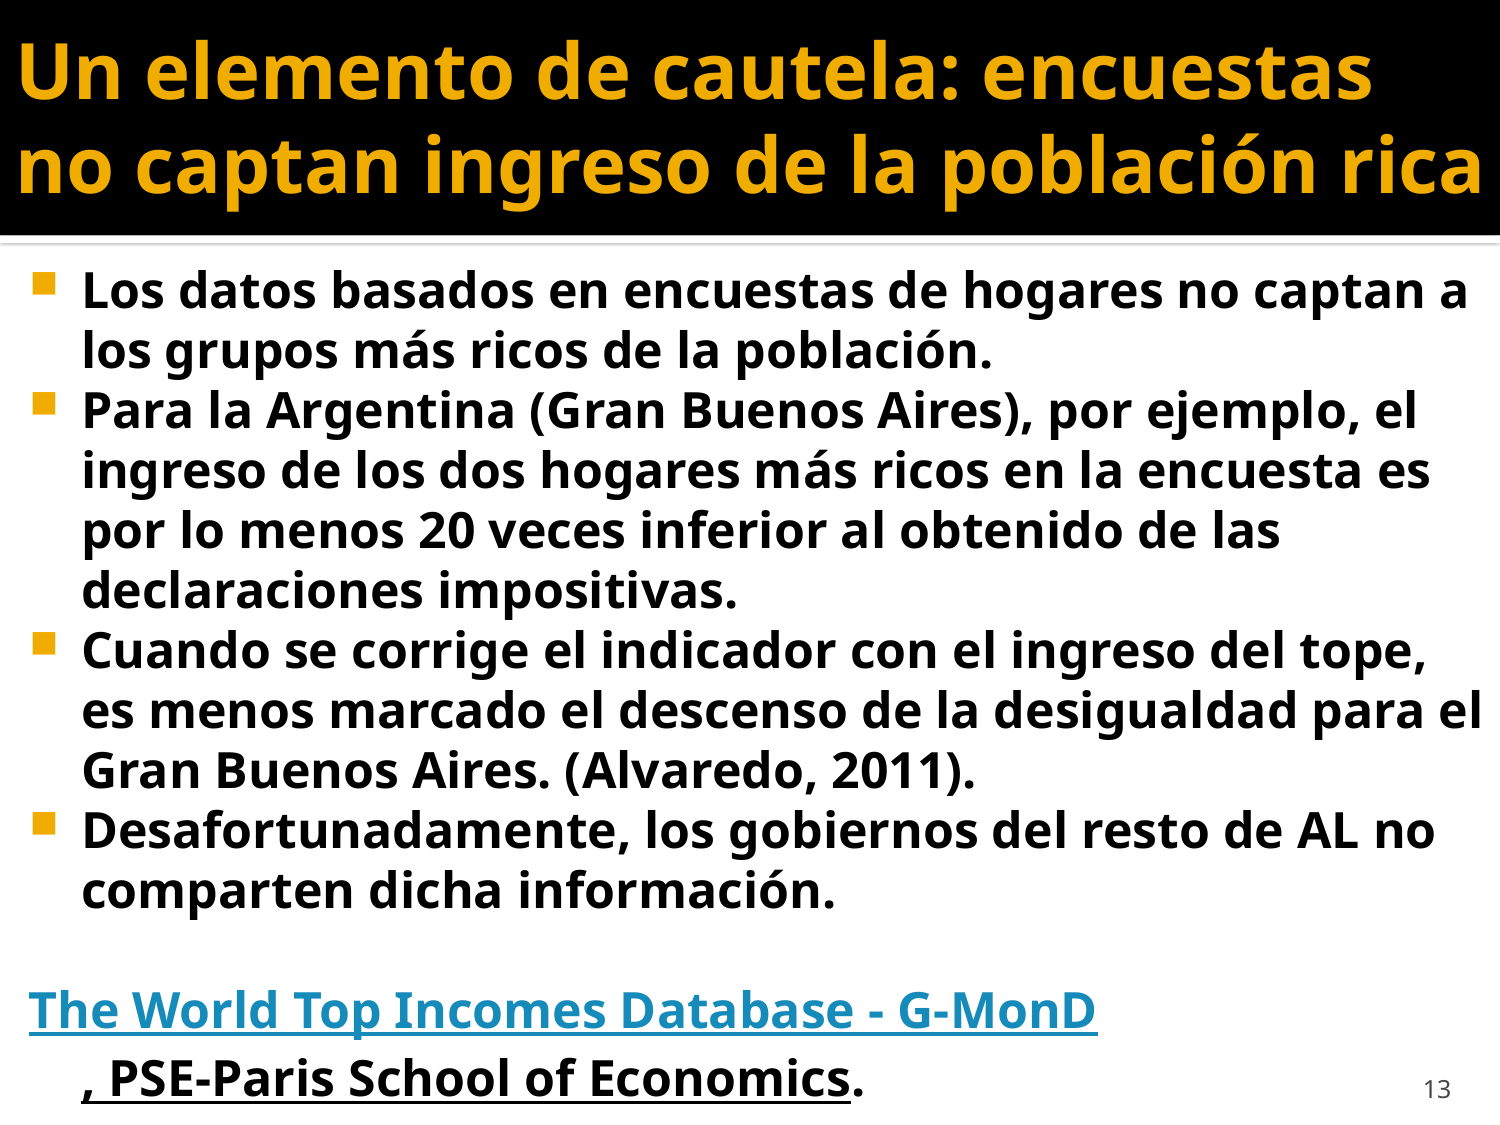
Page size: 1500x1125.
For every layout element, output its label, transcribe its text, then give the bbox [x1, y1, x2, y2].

slide_number 13 [1345, 1062, 1467, 1108]
title Un elemento de cautela: encuestas no captan ingreso de la población rica [0, 0, 1500, 231]
list Los datos basados en encuestas de hogares no captan a los grupos más ricos de la población. Para la Argentina (Gran Buenos Aires), por ejemplo, el ingreso de los dos hogares más ricos en la encuesta es por lo menos 20 veces inferior al obtenido de las declaraciones impositivas. Cuando se corrige el indicador con el ingreso del tope, es menos marcado el descenso de la desigualdad para el Gran Buenos Aires. (Alvaredo, 2011). Desafortunadamente, los gobiernos del resto de AL no comparten dicha información. The World Top Incomes Database - G-MonD, PSE-Paris School of Economics. [0, 243, 1500, 1125]
